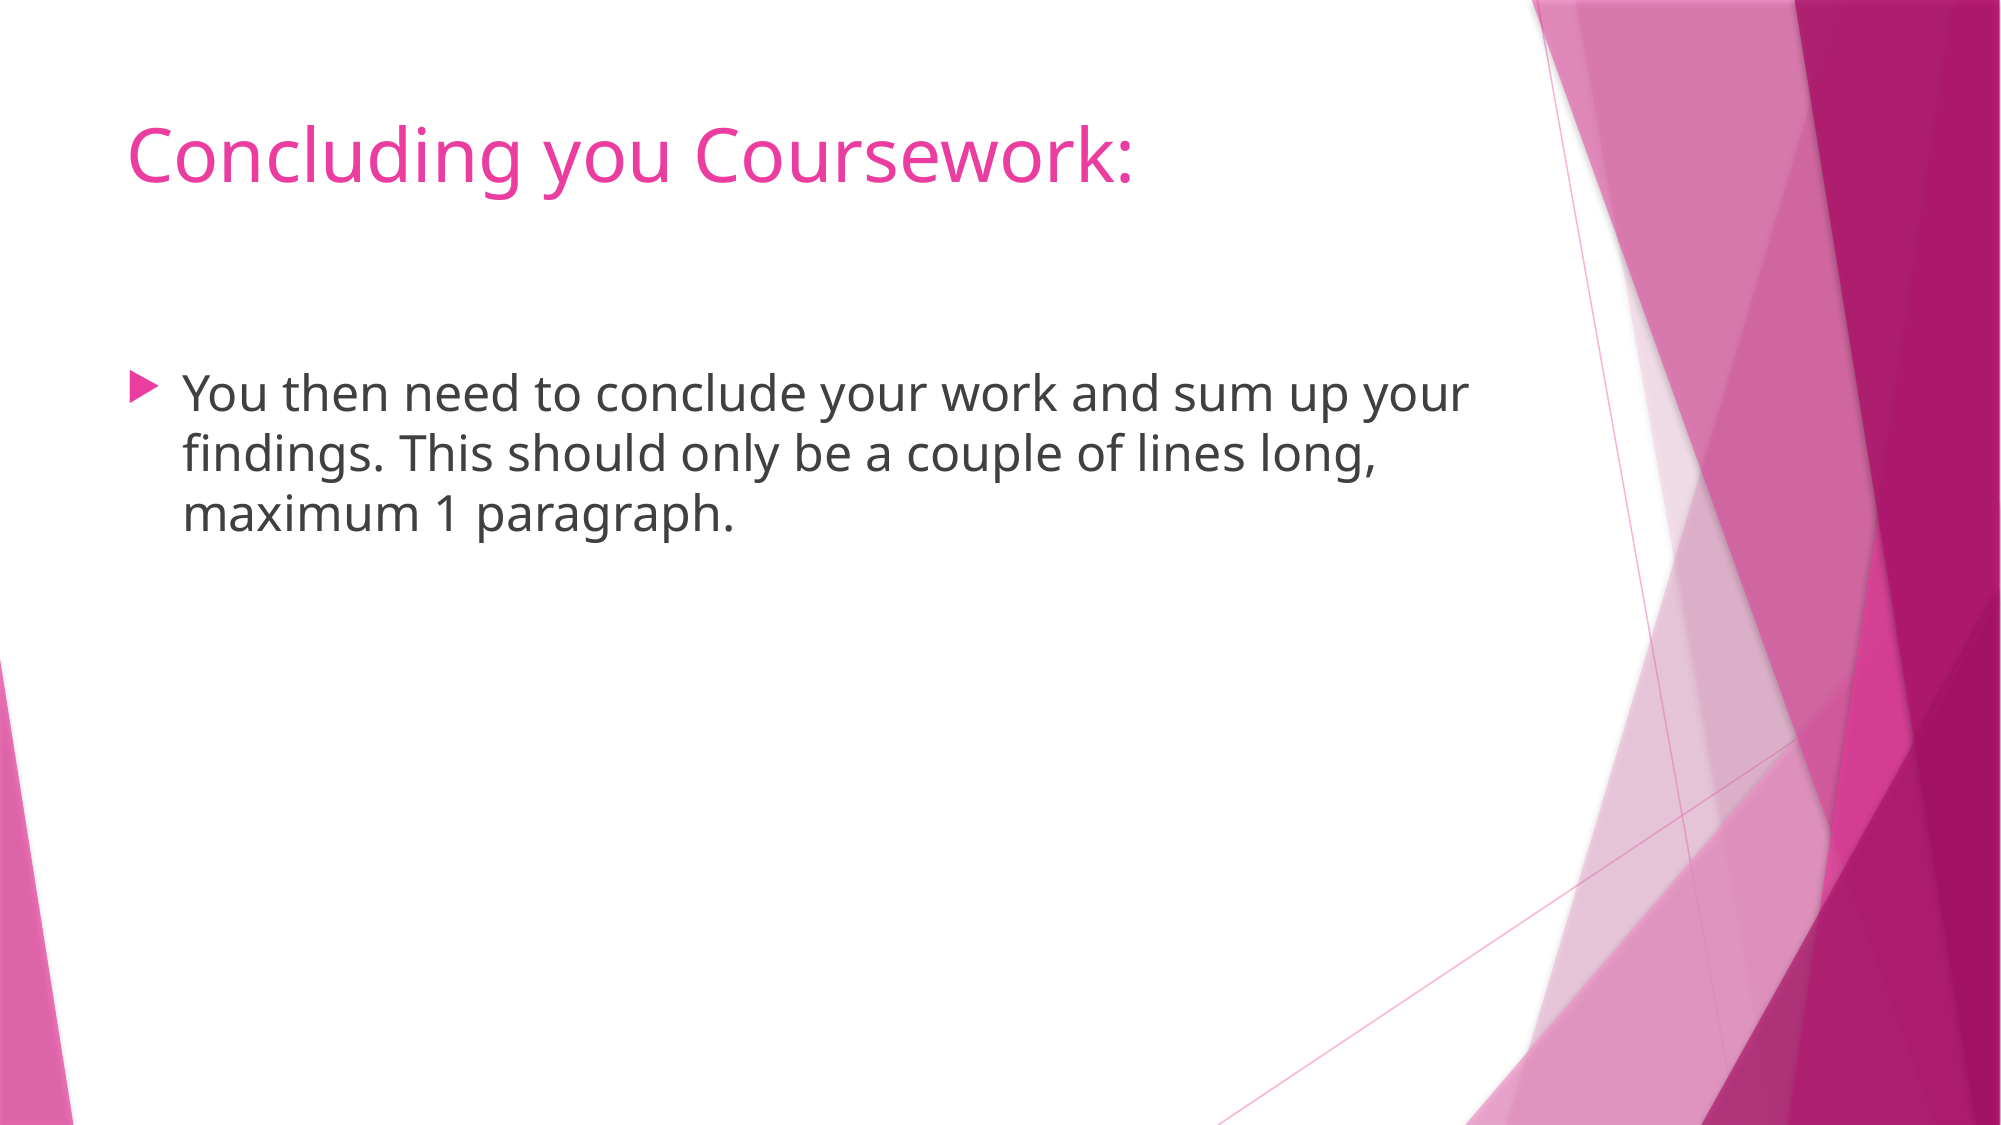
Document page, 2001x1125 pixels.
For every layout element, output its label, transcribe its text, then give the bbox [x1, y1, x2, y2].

title Concluding you Coursework: [111, 99, 1522, 317]
list You then need to conclude your work and sum up your findings. This should only be a couple of lines long, maximum 1 paragraph. [111, 354, 1522, 992]
